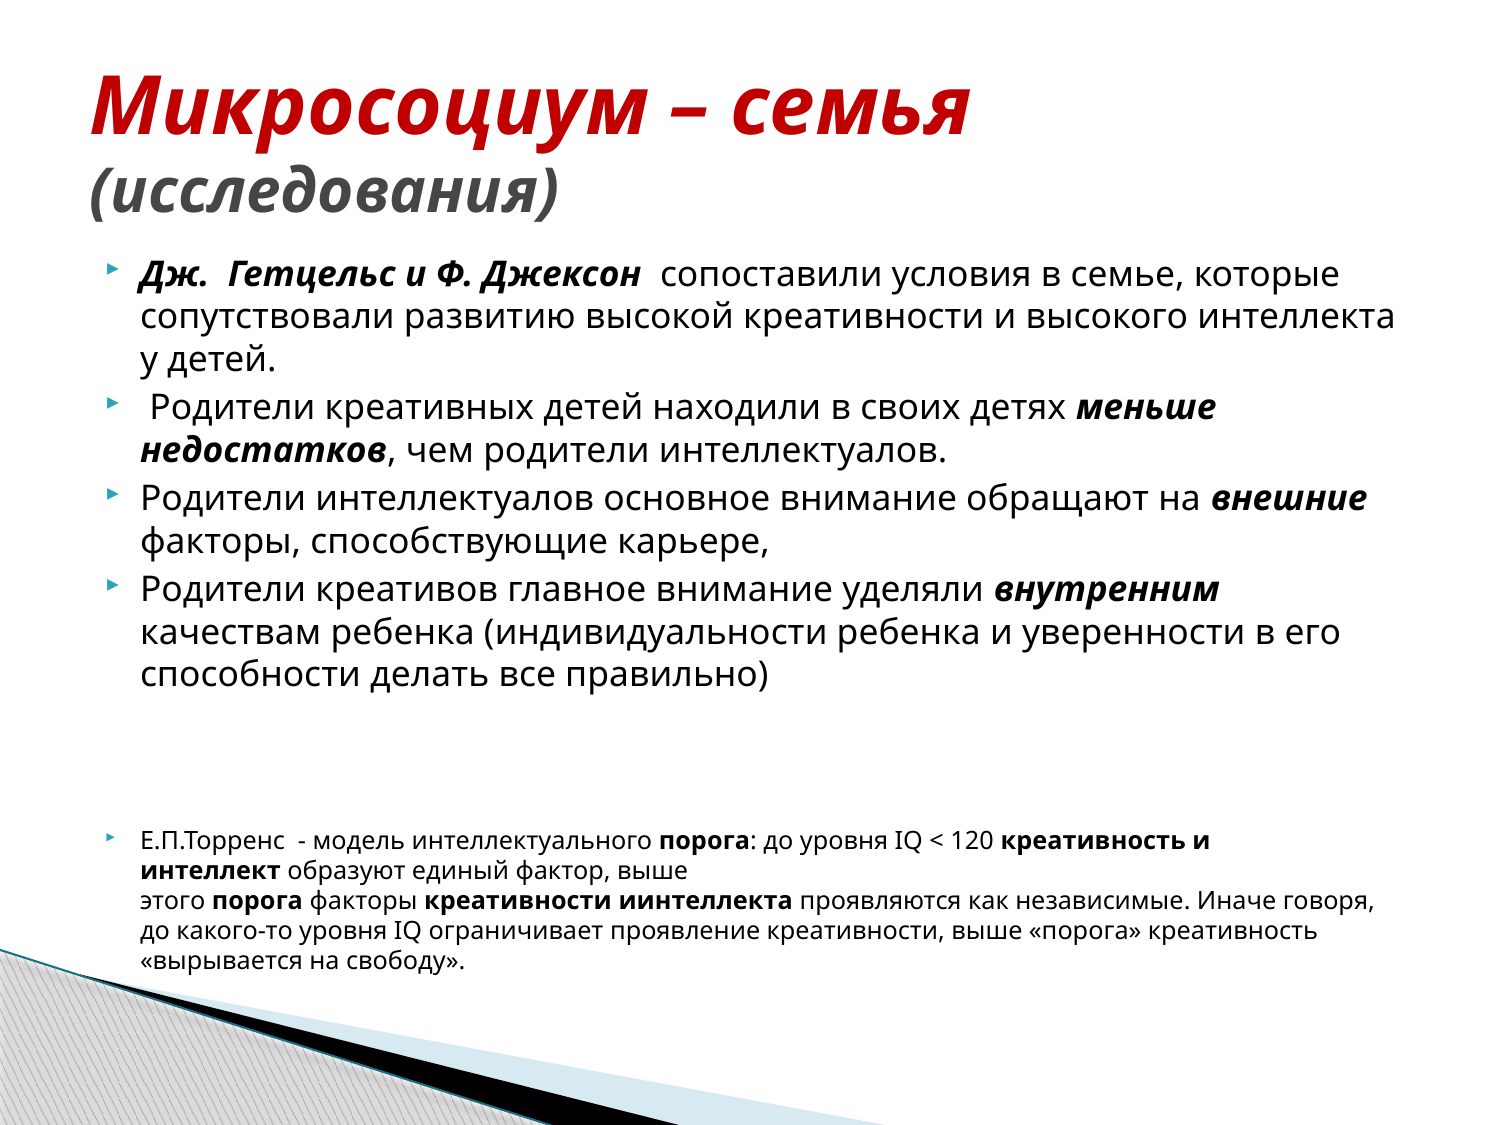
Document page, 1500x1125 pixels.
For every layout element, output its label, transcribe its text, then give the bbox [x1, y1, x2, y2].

title Микросоциум – семья (исследования) [75, 45, 1425, 233]
list Дж. Гетцельс и Ф. Джексон сопоставили условия в семье, которые сопутствовали развитию высокой креативности и высокого интеллекта у детей. Родители креативных детей находили в своих детях меньше недостатков, чем родители интеллектуалов. Родители интеллектуалов основное внимание обращают на внешние факторы, способствующие карьере, Родители креативов главное внимание уделяли внутренним качествам ребенка (индивидуальности ребенка и уверенности в его способности делать все правильно) Е.П.Торренс - модель интеллектуального порога: до уровня IQ < 120 креативность и интеллект образуют единый фактор, выше этого порога факторы креативности иинтеллекта проявляются как независимые. Иначе говоря, до какого-то уровня IQ ограничивает проявление креативности, выше «порога» креативность «вырывается на свободу». [74, 242, 1426, 986]
